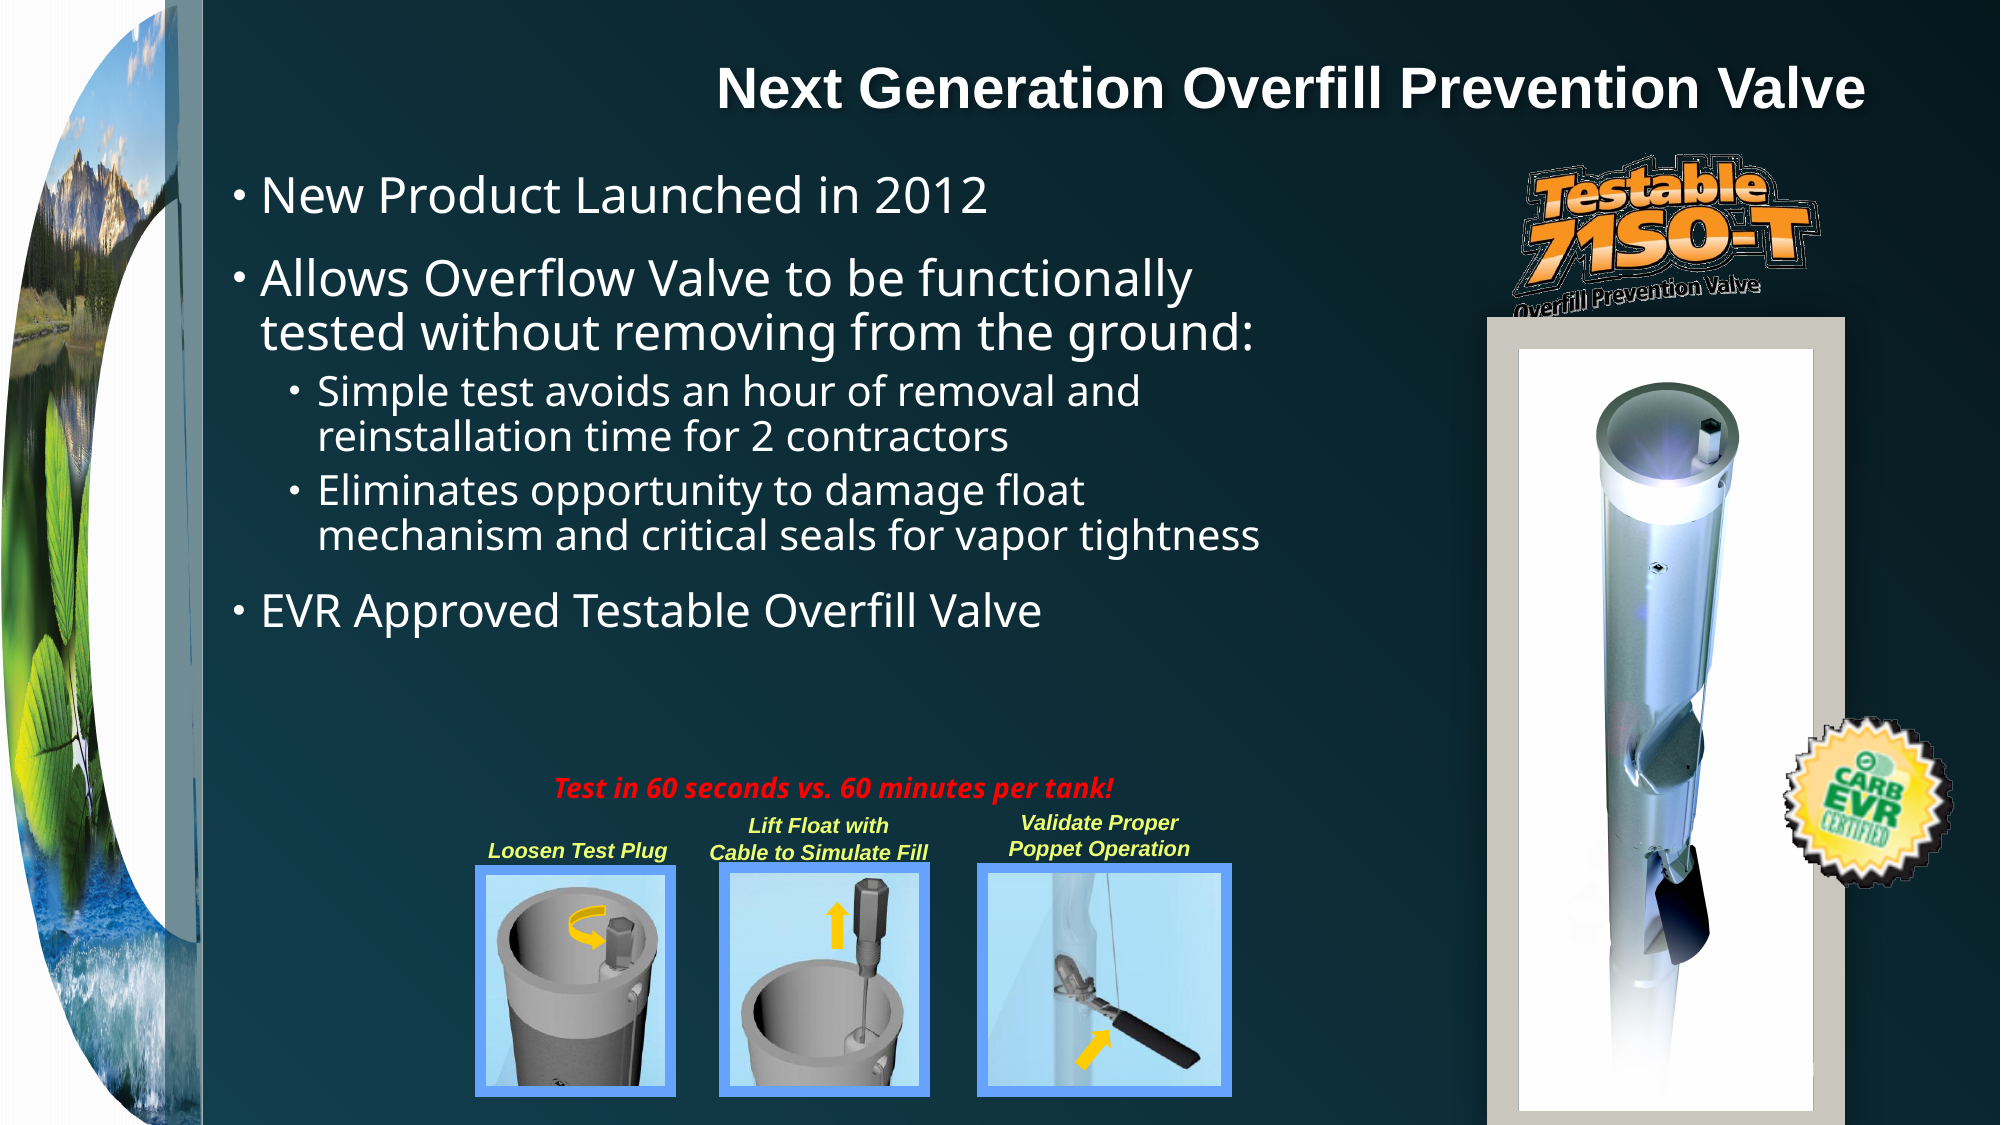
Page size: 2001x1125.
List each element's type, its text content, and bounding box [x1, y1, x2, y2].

picture [0, 0, 203, 1125]
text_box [485, 874, 666, 1087]
text_box Loosen Test Plug [479, 832, 677, 861]
picture [1506, 148, 1826, 329]
list New Product Launched in 2012 Allows Overflow Valve to be functionally tested without removing from the ground: Simple test avoids an hour of removal and reinstallation time for 2 contractors Eliminates opportunity to damage float mechanism and critical seals for vapor tightness EVR Approved Testable Overfill Valve [217, 163, 1309, 721]
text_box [987, 873, 1222, 1087]
picture [1518, 348, 1973, 1111]
text_box Test in 60 seconds vs. 60 minutes per tank! [446, 729, 1222, 812]
text_box Lift Float with Cable to Simulate Fill [701, 812, 936, 859]
text_box Next Generation Overfill Prevention Valve [701, 42, 1912, 128]
text_box Validate Proper Poppet Operation [977, 812, 1222, 849]
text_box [729, 872, 920, 1087]
